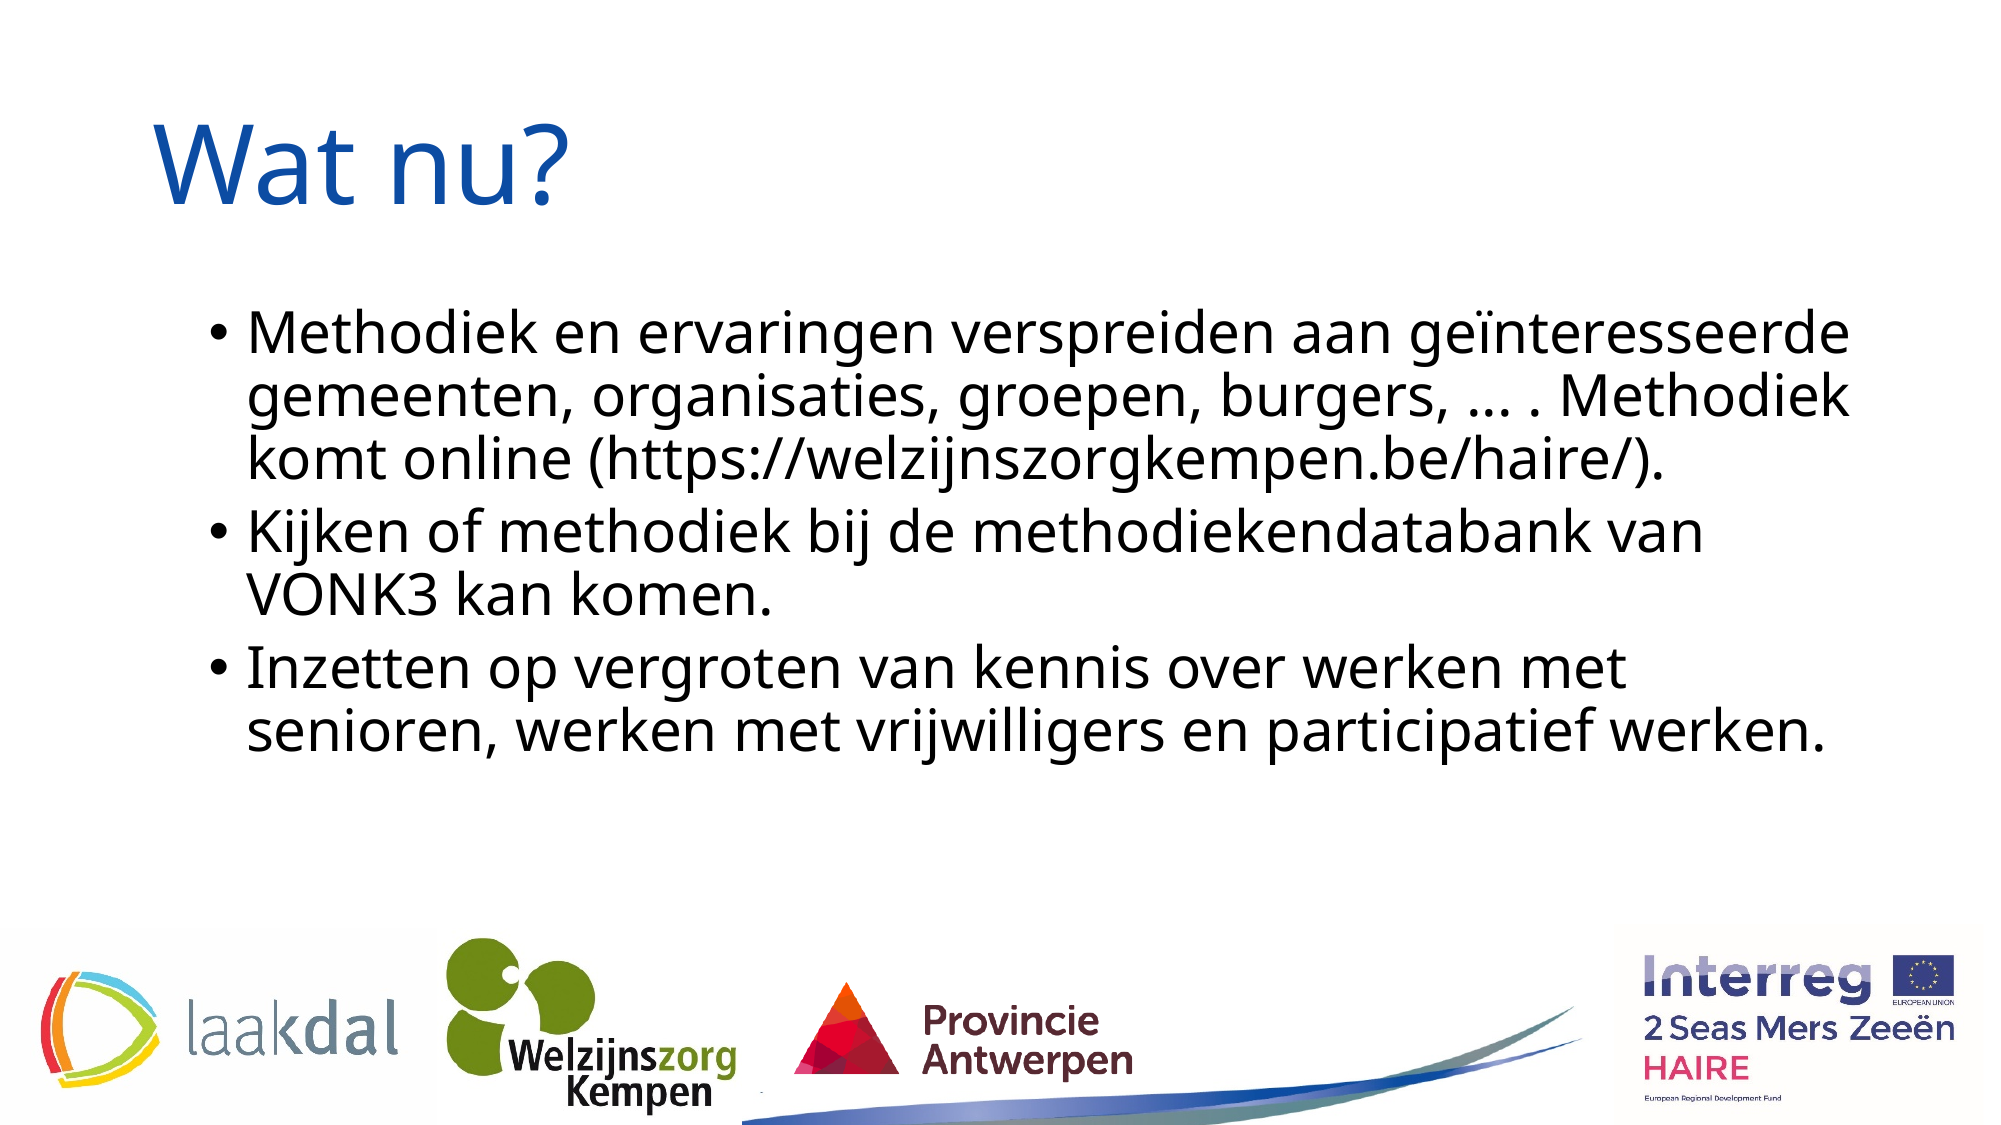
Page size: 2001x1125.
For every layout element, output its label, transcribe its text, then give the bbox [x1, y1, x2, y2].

list Methodiek en ervaringen verspreiden aan geïnteresseerde gemeenten, organisaties, groepen, burgers, ... . Methodiek komt online (https://welzijnszorgkempen.be/haire/). Kijken of methodiek bij de methodiekendatabank van VONK3 kan komen. Inzetten op vergroten van kennis over werken met senioren, werken met vrijwilligers en participatief werken. [118, 296, 1898, 1004]
picture [0, 924, 1984, 1125]
title Wat nu? [137, 59, 1863, 278]
